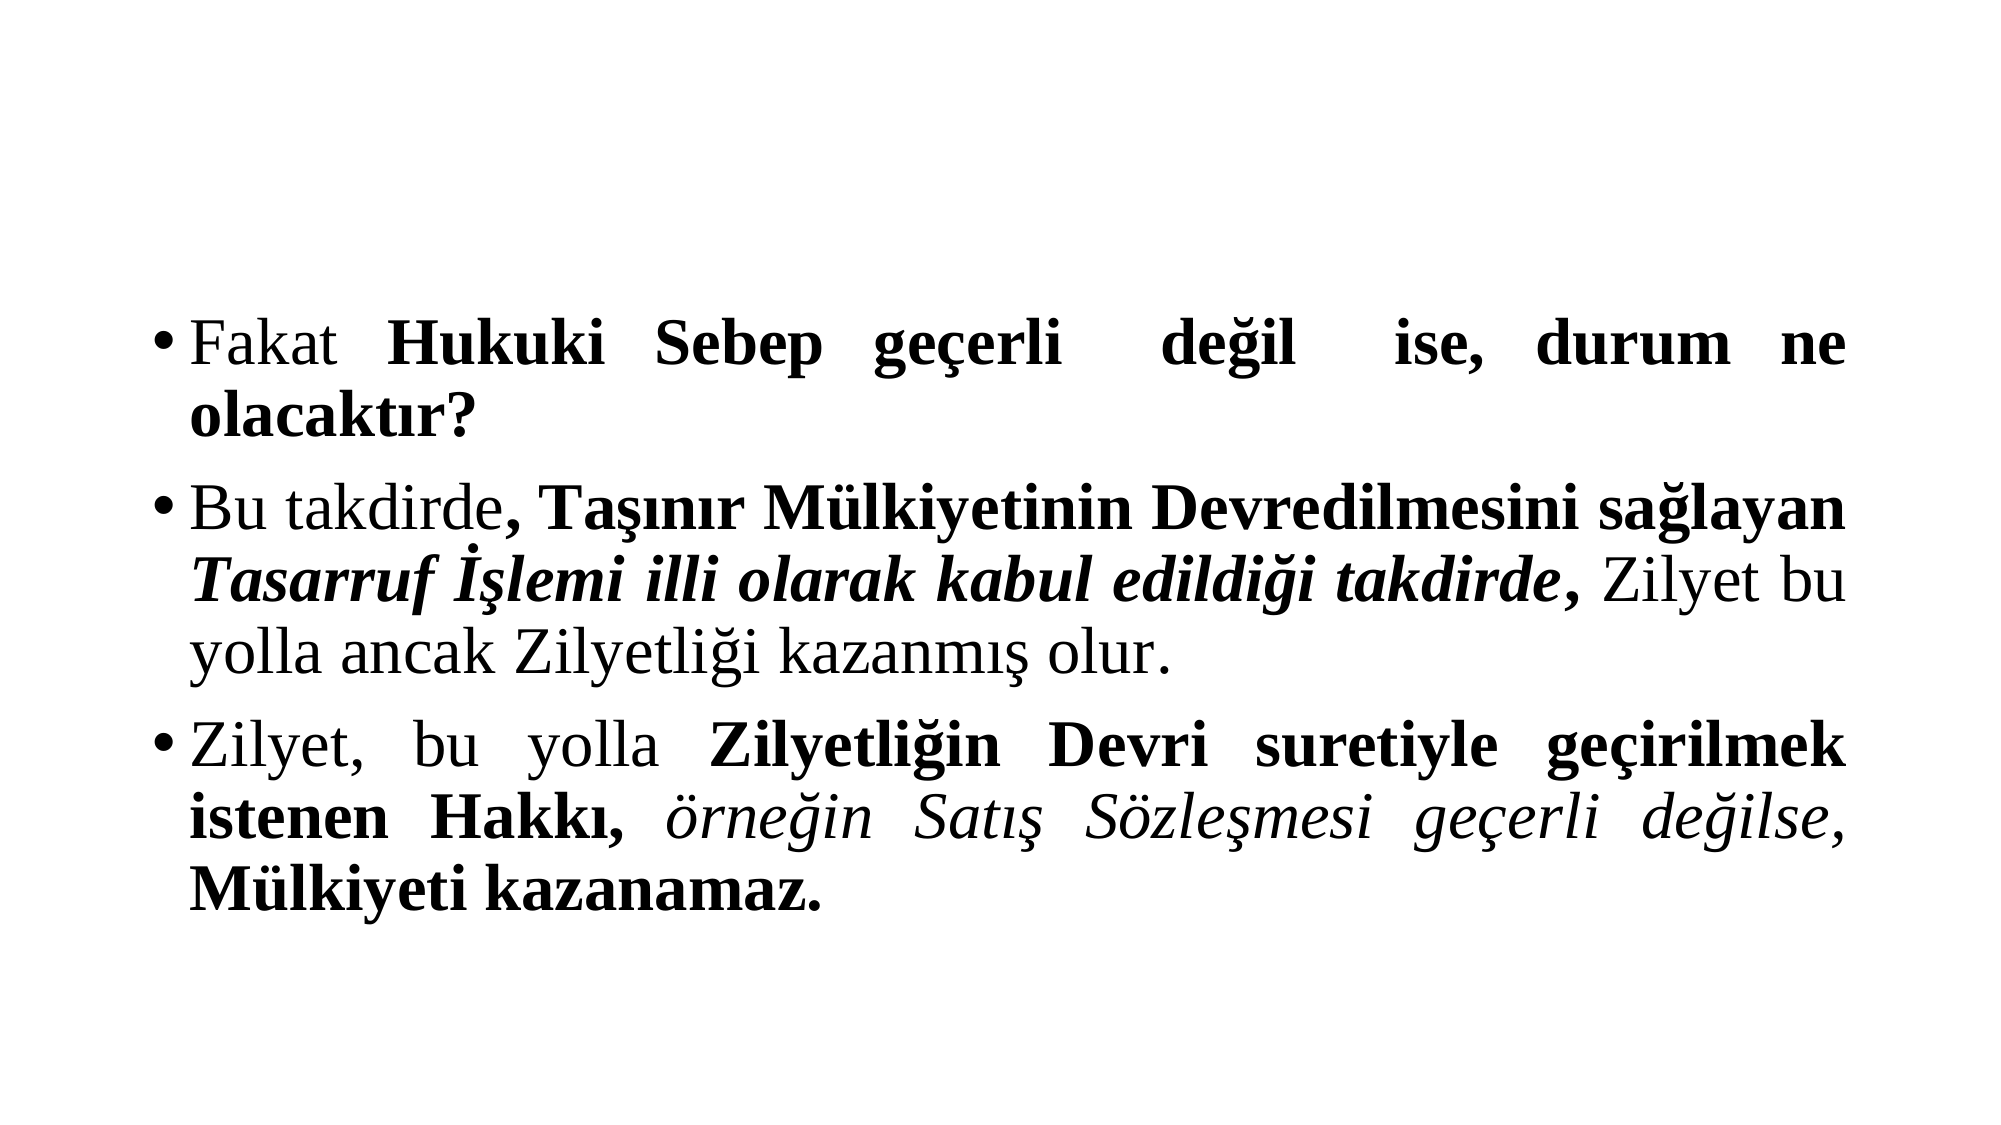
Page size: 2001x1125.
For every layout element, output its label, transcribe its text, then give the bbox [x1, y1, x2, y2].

list Fakat Hukuki Sebep geçerli değil ise, durum ne olacaktır? Bu takdirde, Taşınır Mülkiyetinin Devredilmesini sağlayan Tasarruf İşlemi illi olarak kabul edildiği takdirde, Zilyet bu yolla ancak Zilyetliği kazanmış olur. Zilyet, bu yolla Zilyetliğin Devri suretiyle geçirilmek istenen Hakkı, örneğin Satış Sözleşmesi geçer­li değilse, Mülkiyeti kazanamaz. [137, 299, 1863, 1014]
